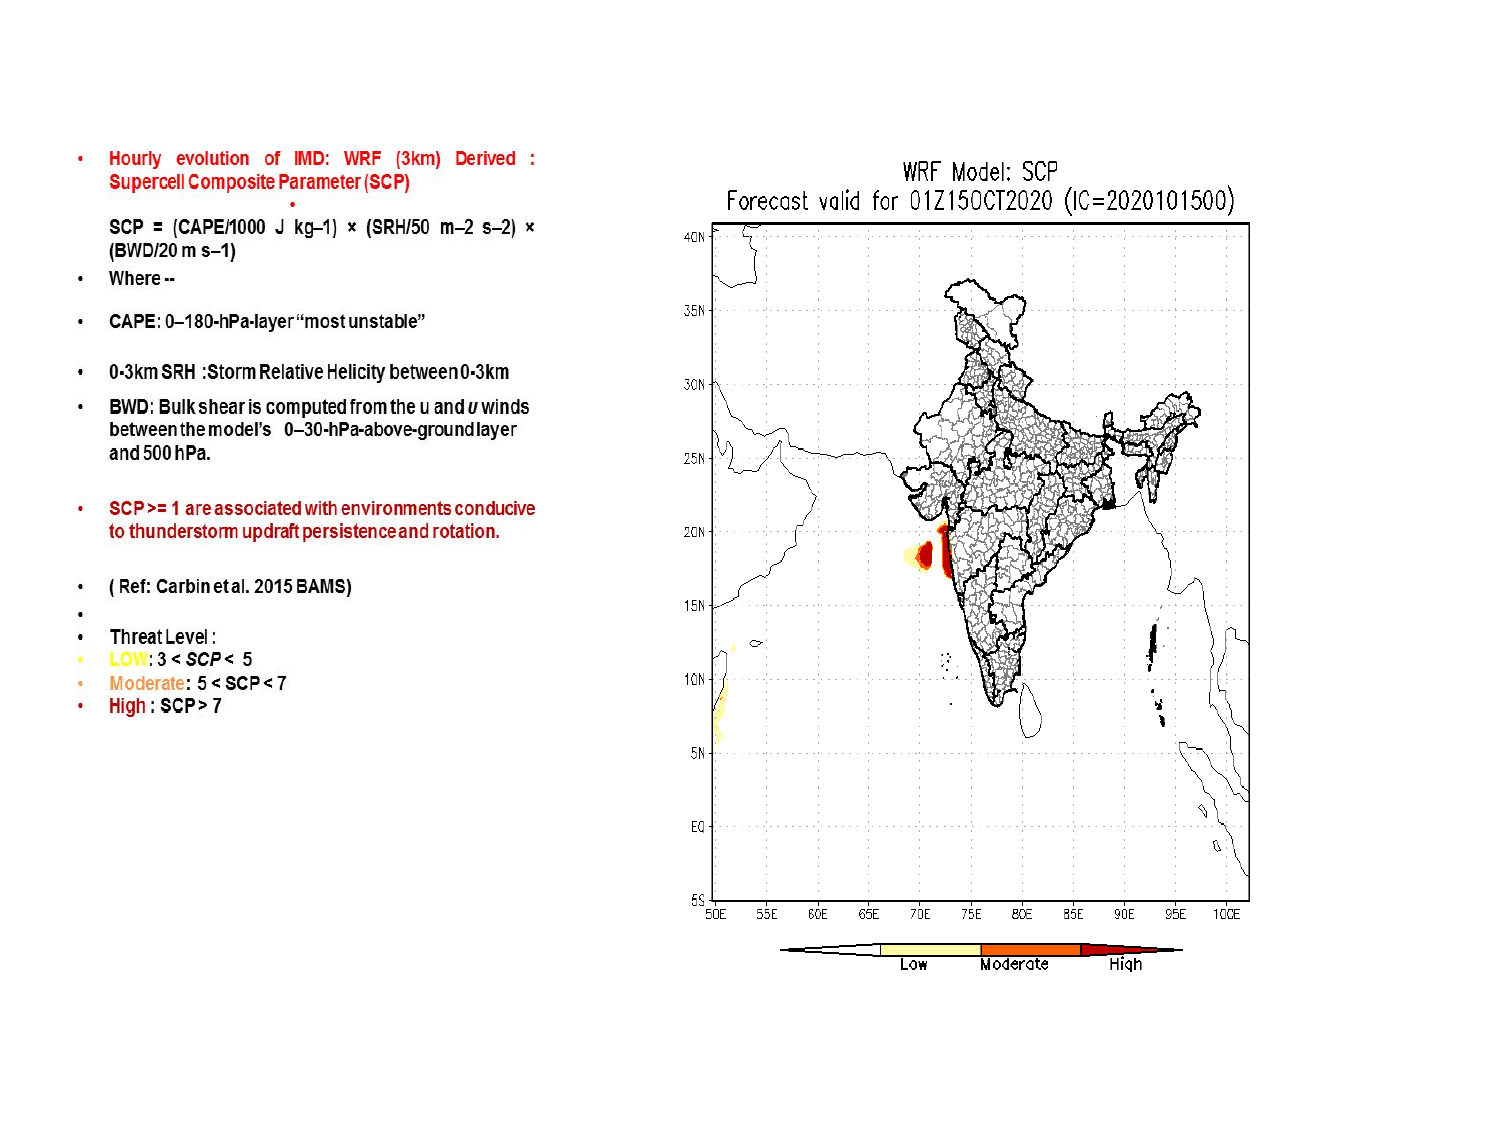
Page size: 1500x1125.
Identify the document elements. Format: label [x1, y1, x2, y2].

picture [74, 149, 1426, 976]
